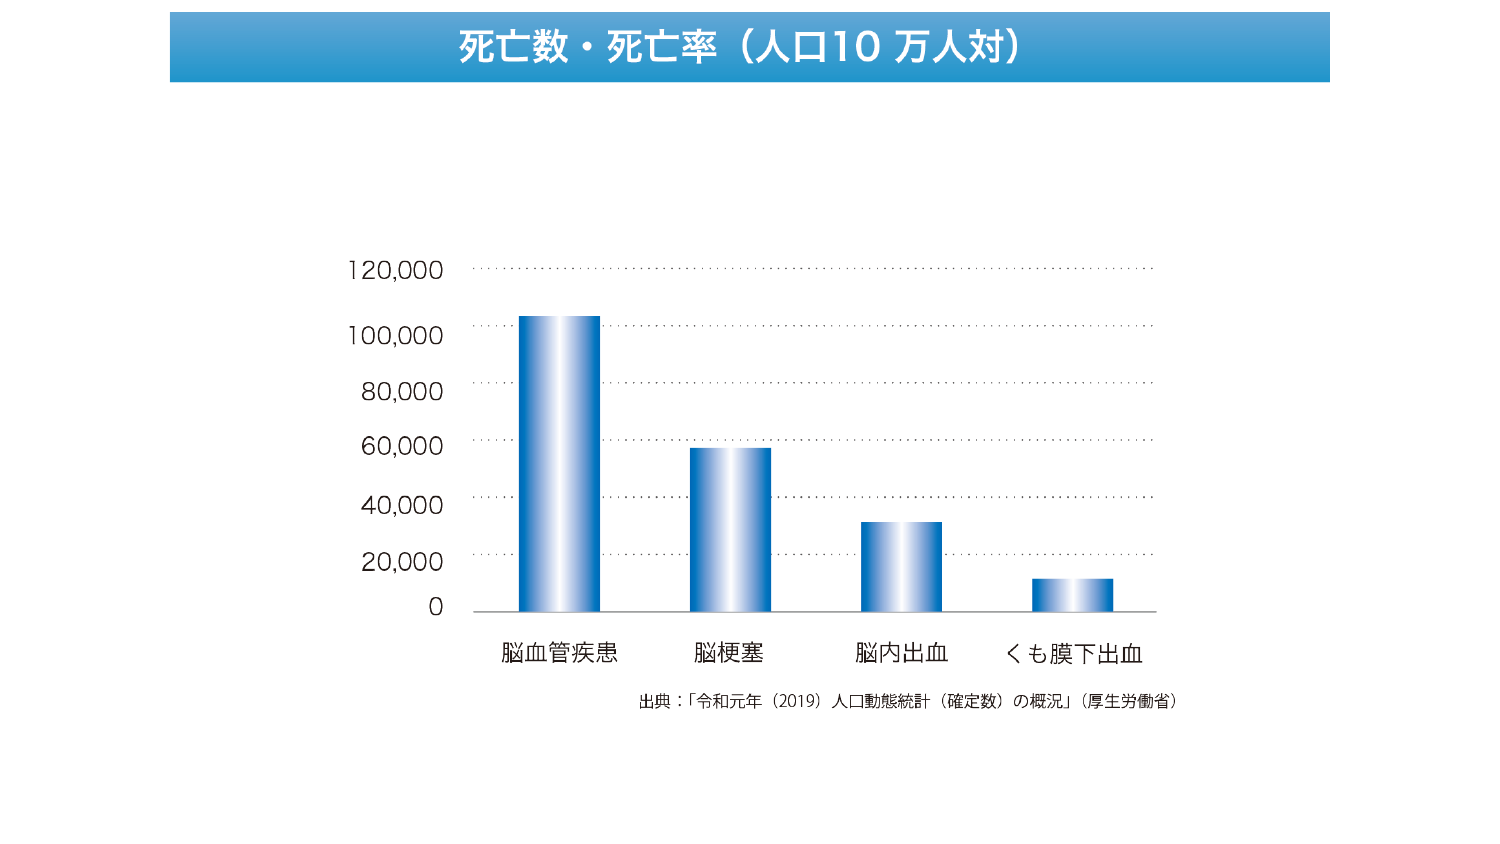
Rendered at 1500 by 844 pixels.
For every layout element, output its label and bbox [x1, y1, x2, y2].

picture [158, 0, 1342, 844]
